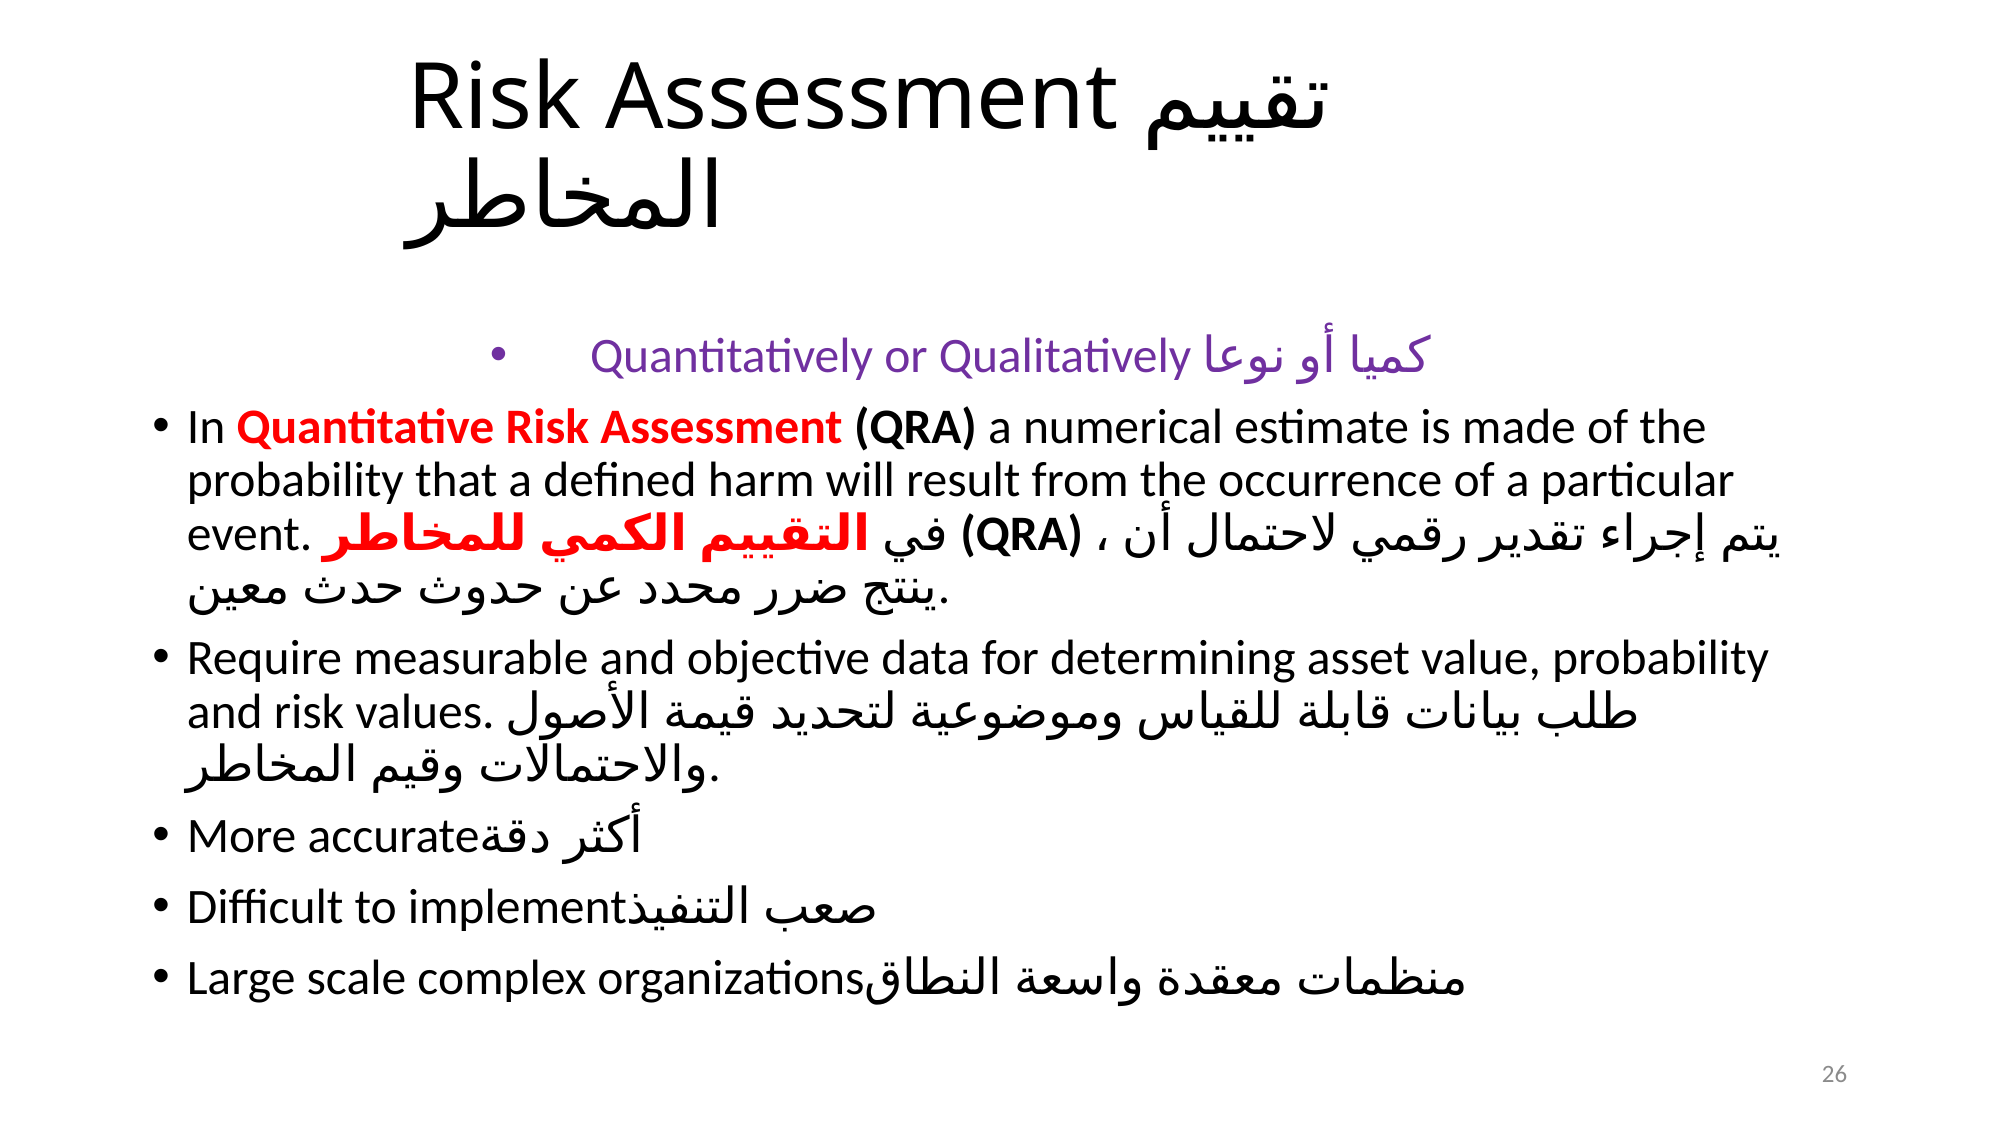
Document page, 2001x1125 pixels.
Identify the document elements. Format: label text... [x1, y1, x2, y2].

title Risk Assessment تقييم المخاطر [393, 40, 1519, 258]
list Quantitatively or Qualitatively كميا أو نوعا In Quantitative Risk Assessment (QRA) a numerical estimate is made of the probability that a defined harm will result from the occurrence of a particular event. في التقييم الكمي للمخاطر (QRA) ، يتم إجراء تقدير رقمي لاحتمال أن ينتج ضرر محدد عن حدوث حدث معين. Require measurable and objective data for determining asset value, probability and risk values. طلب بيانات قابلة للقياس وموضوعية لتحديد قيمة الأصول والاحتمالات وقيم المخاطر. More accurateأكثر دقة Difficult to implementصعب التنفيذ Large scale complex organizationsمنظمات معقدة واسعة النطاق [137, 322, 1863, 1014]
slide_number 26 [1412, 1042, 1863, 1103]
